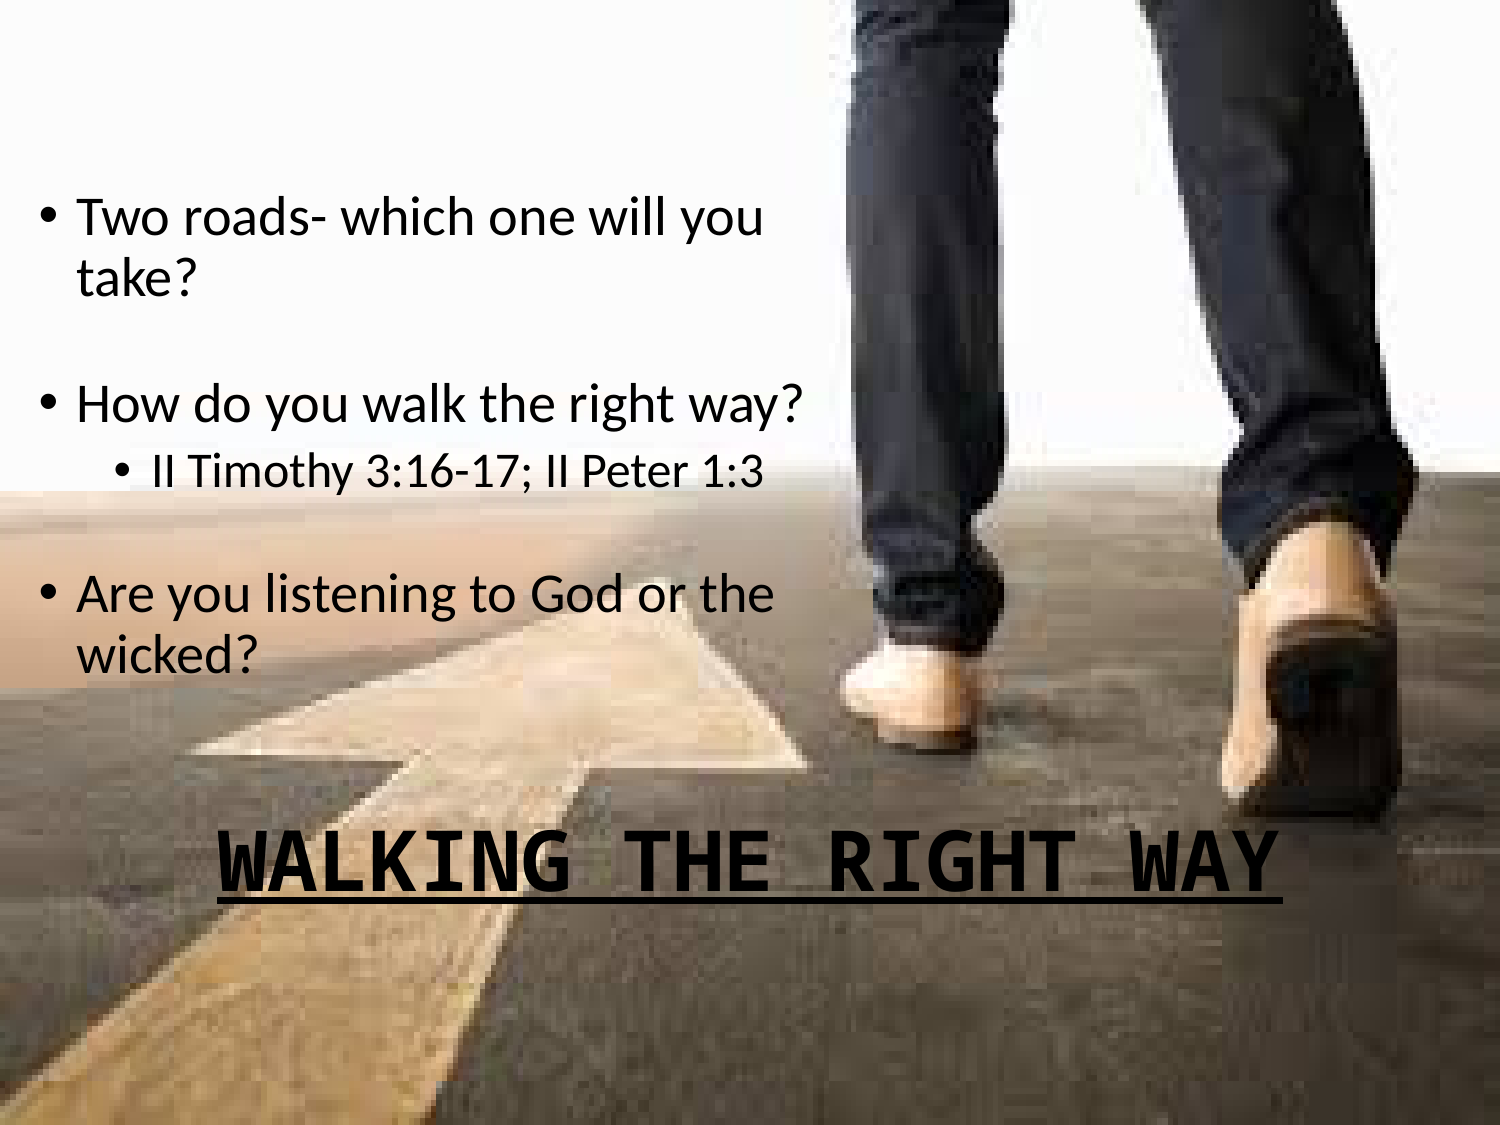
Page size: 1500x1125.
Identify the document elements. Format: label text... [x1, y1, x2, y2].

title WALKING THE RIGHT WAY [173, 782, 1327, 946]
list Two roads- which one will you take? How do you walk the right way? II Timothy 3:16-17; II Peter 1:3 Are you listening to God or the wicked? [23, 179, 885, 708]
picture [0, 0, 1500, 1125]
